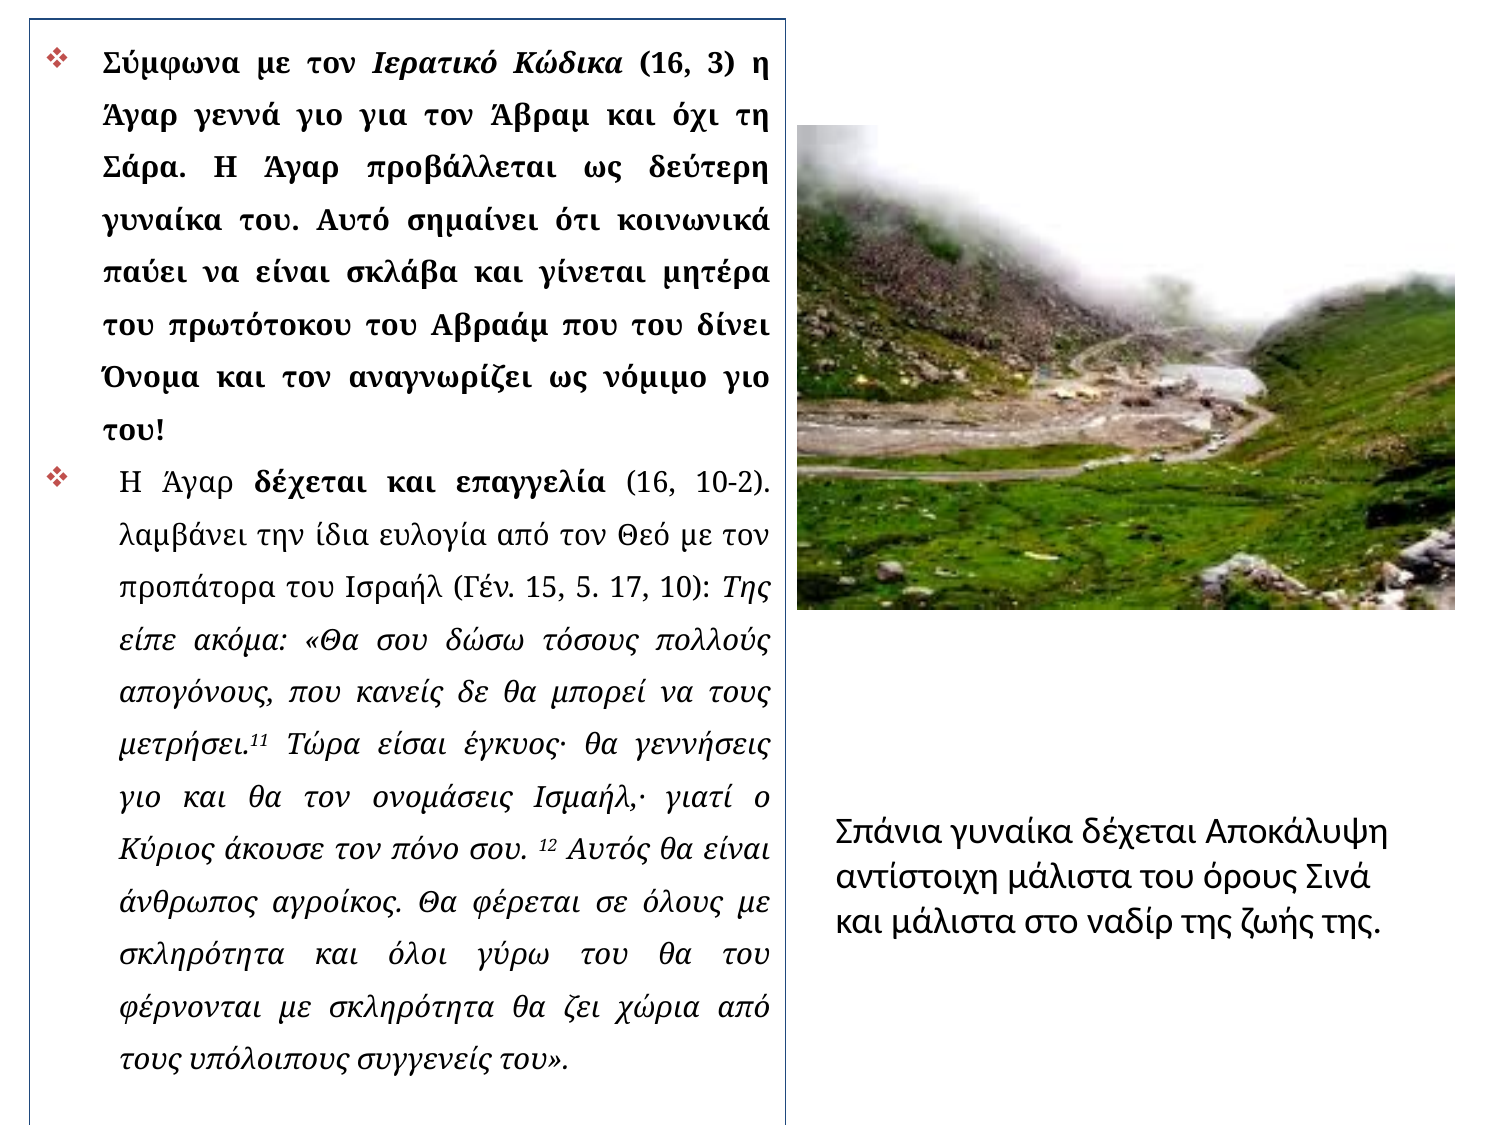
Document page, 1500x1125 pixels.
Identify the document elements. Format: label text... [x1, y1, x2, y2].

picture [796, 125, 1455, 610]
text_box Σπάνια γυναίκα δέχεται Αποκάλυψη αντίστοιχη μάλιστα του όρους Σινά και μάλιστα στο ναδίρ της ζωής της. [820, 798, 1424, 994]
text_box Σύμφωνα με τον Ιερατικό Κώδικα (16, 3) η Άγαρ γεννά γιο για τον Άβραμ και όχι τη Σάρα. Η Άγαρ προβάλλεται ως δεύτερη γυναίκα του. Αυτό σημαίνει ότι κοινωνικά παύει να είναι σκλάβα και γίνεται μητέρα του πρωτότοκου του Αβραάμ που του δίνει Όνομα και τον αναγνωρίζει ως νόμιμο γιο του! Η Άγαρ δέχεται και επαγγελία (16, 10-2). λαμβάνει την ίδια ευλογία από τον Θεό με τον προπάτορα του Ισραήλ (Γέν. 15, 5. 17, 10): Της είπε ακόμα: «Θα σου δώσω τόσους πολλούς απογόνους, που κανείς δε θα μπορεί να τους μετρήσει.11 Τώρα είσαι έγκυος· θα γεννήσεις γιο και θα τον ονομάσεις Ισμαήλ,· γιατί ο Κύριος άκουσε τον πόνο σου. 12 Αυτός θα είναι άνθρωπος αγροίκος. Θα φέρεται σε όλους με σκληρότητα και όλοι γύρω του θα του φέρνονται με σκληρότητα θα ζει χώρια από τους υπόλοι­πους συγγενείς του». [29, 19, 786, 1125]
